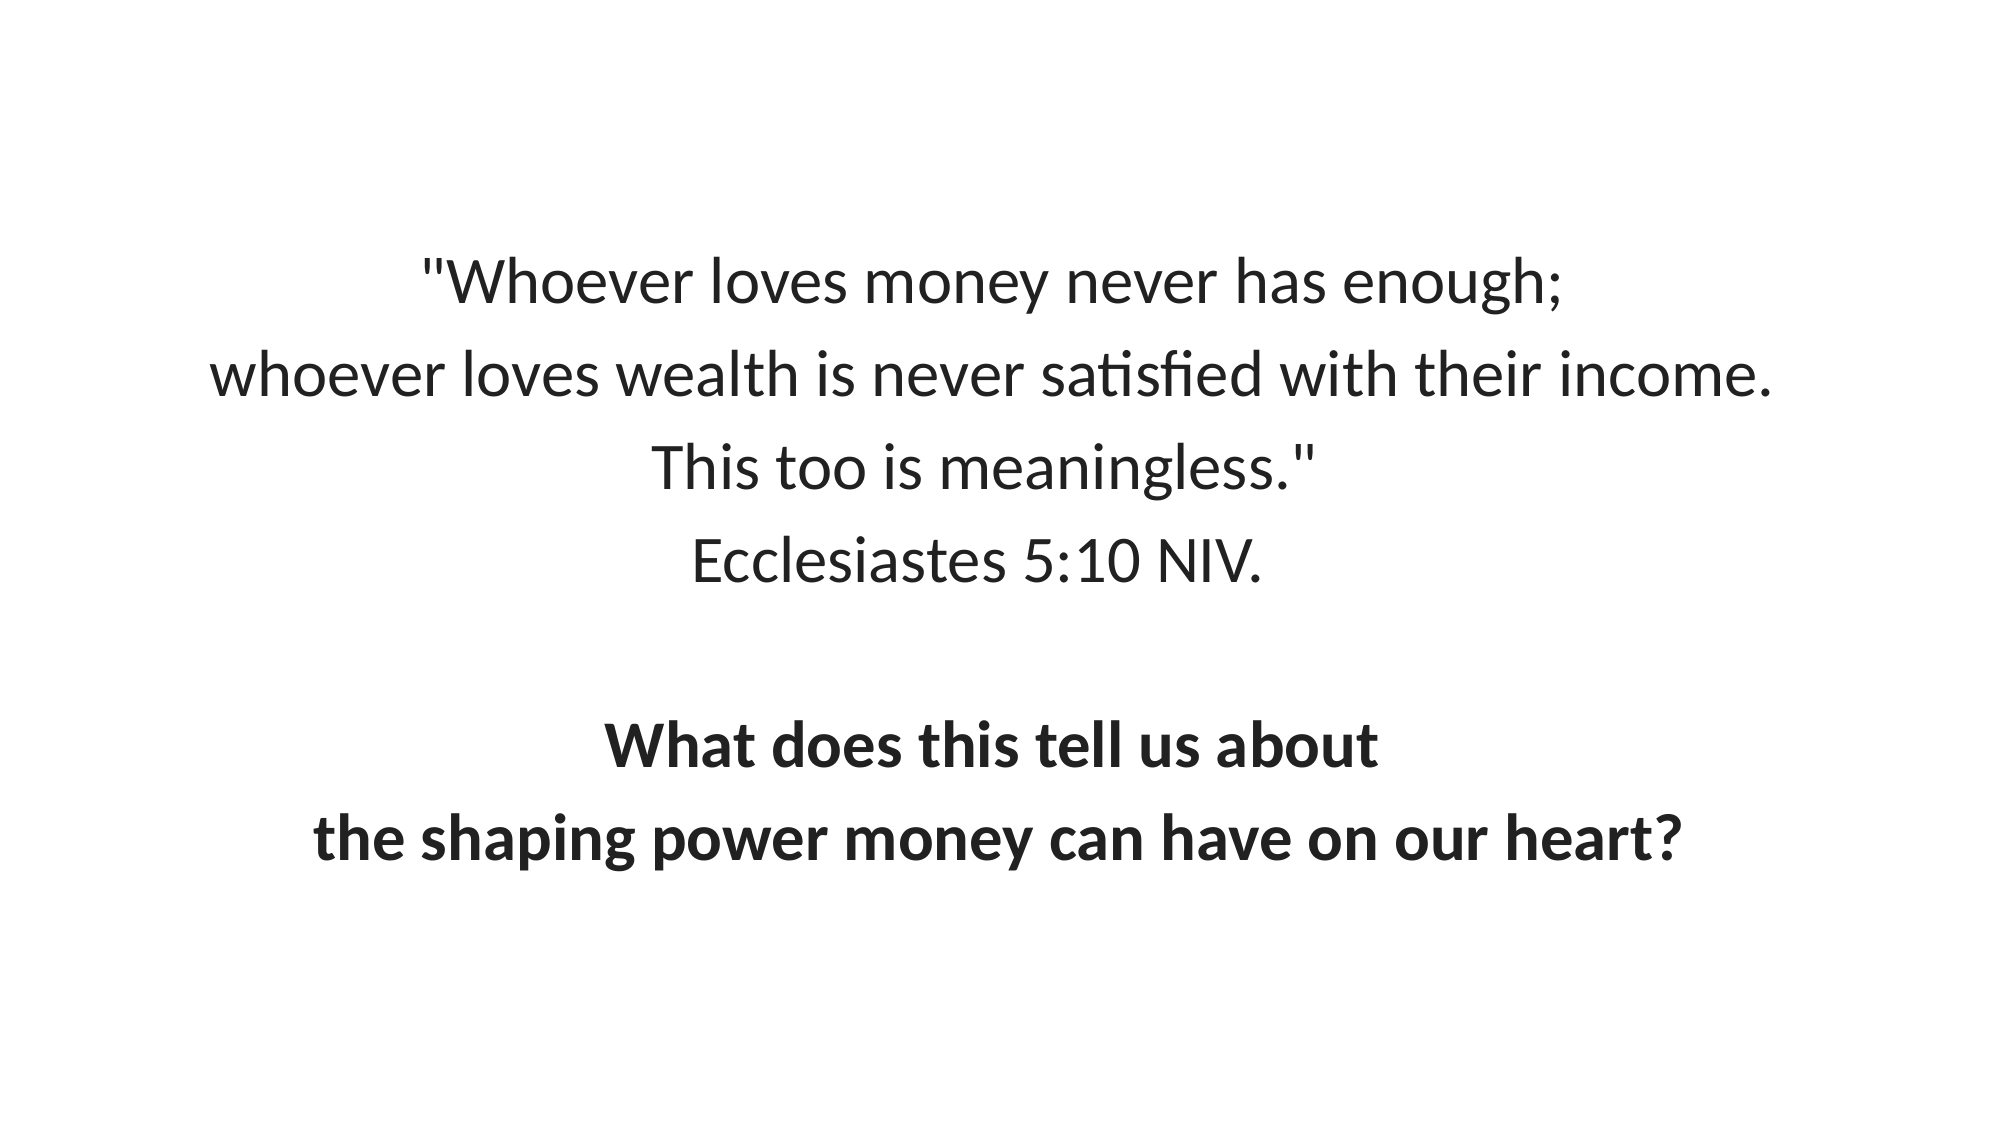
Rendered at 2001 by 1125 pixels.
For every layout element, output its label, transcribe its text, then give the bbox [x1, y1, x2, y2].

list "Whoever loves money never has enough; whoever loves wealth is never satisfied with their income. This too is meaningless." Ecclesiastes 5:10 NIV. What does this tell us about the shaping power money can have on our heart? [137, 147, 1863, 953]
